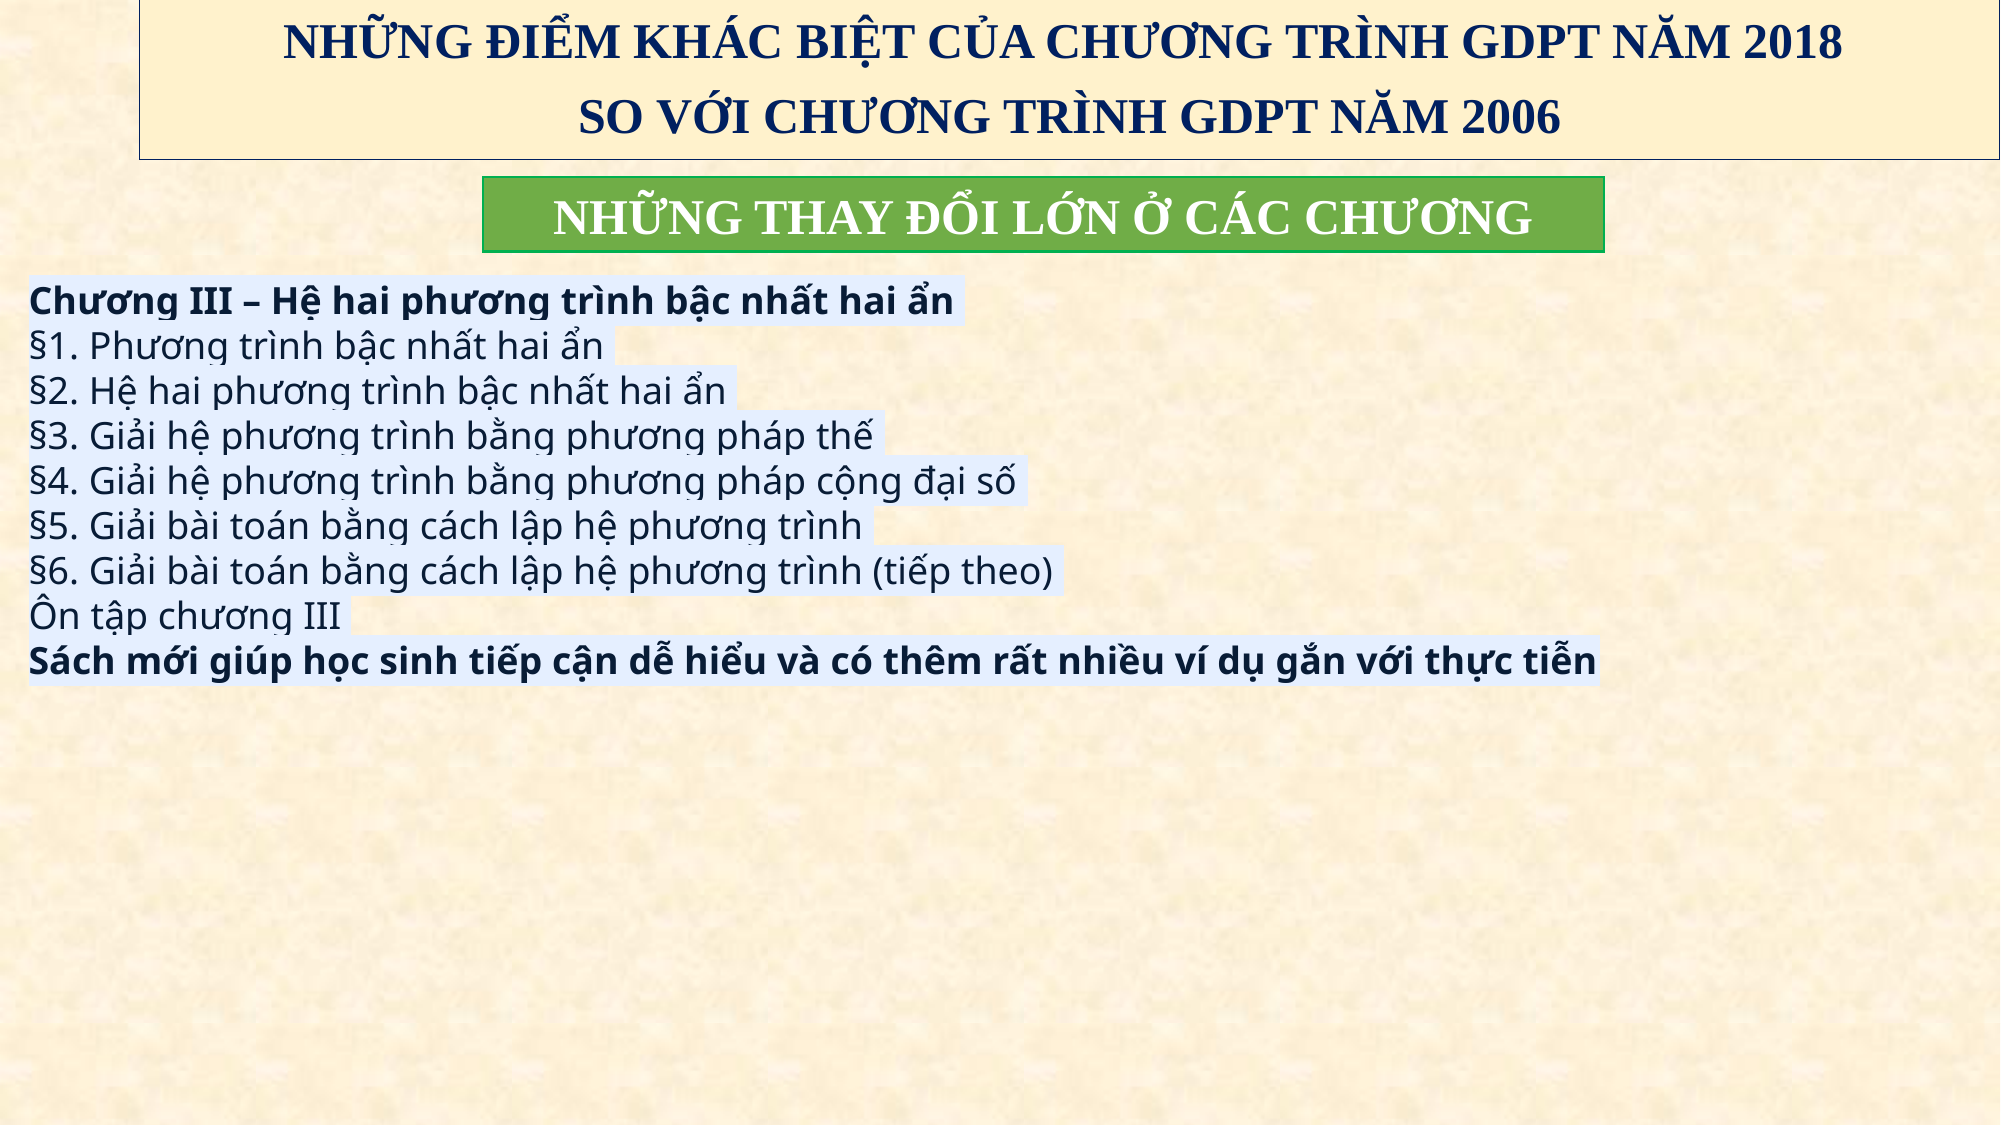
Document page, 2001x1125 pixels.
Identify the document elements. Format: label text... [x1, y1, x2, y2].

text_box Chương III – Hệ hai phương trình bậc nhất hai ẩn §1. Phương trình bậc nhất hai ẩn §2. Hệ hai phương trình bậc nhất hai ẩn §3. Giải hệ phương trình bằng phương pháp thế §4. Giải hệ phương trình bằng phương pháp cộng đại số §5. Giải bài toán bằng cách lập hệ phương trình §6. Giải bài toán bằng cách lập hệ phương trình (tiếp theo) Ôn tập chương III Sách mới giúp học sinh tiếp cận dễ hiểu và có thêm rất nhiều ví dụ gắn với thực tiễn [13, 269, 1988, 690]
text_box NHỮNG THAY ĐỔI LỚN Ở CÁC CHƯƠNG [482, 176, 1605, 253]
text_box NHỮNG ĐIỂM KHÁC BIỆT CỦA CHƯƠNG TRÌNH GDPT NĂM 2018 SO VỚI CHƯƠNG TRÌNH GDPT NĂM 2006 [139, 0, 2000, 160]
picture [0, 0, 2001, 1125]
